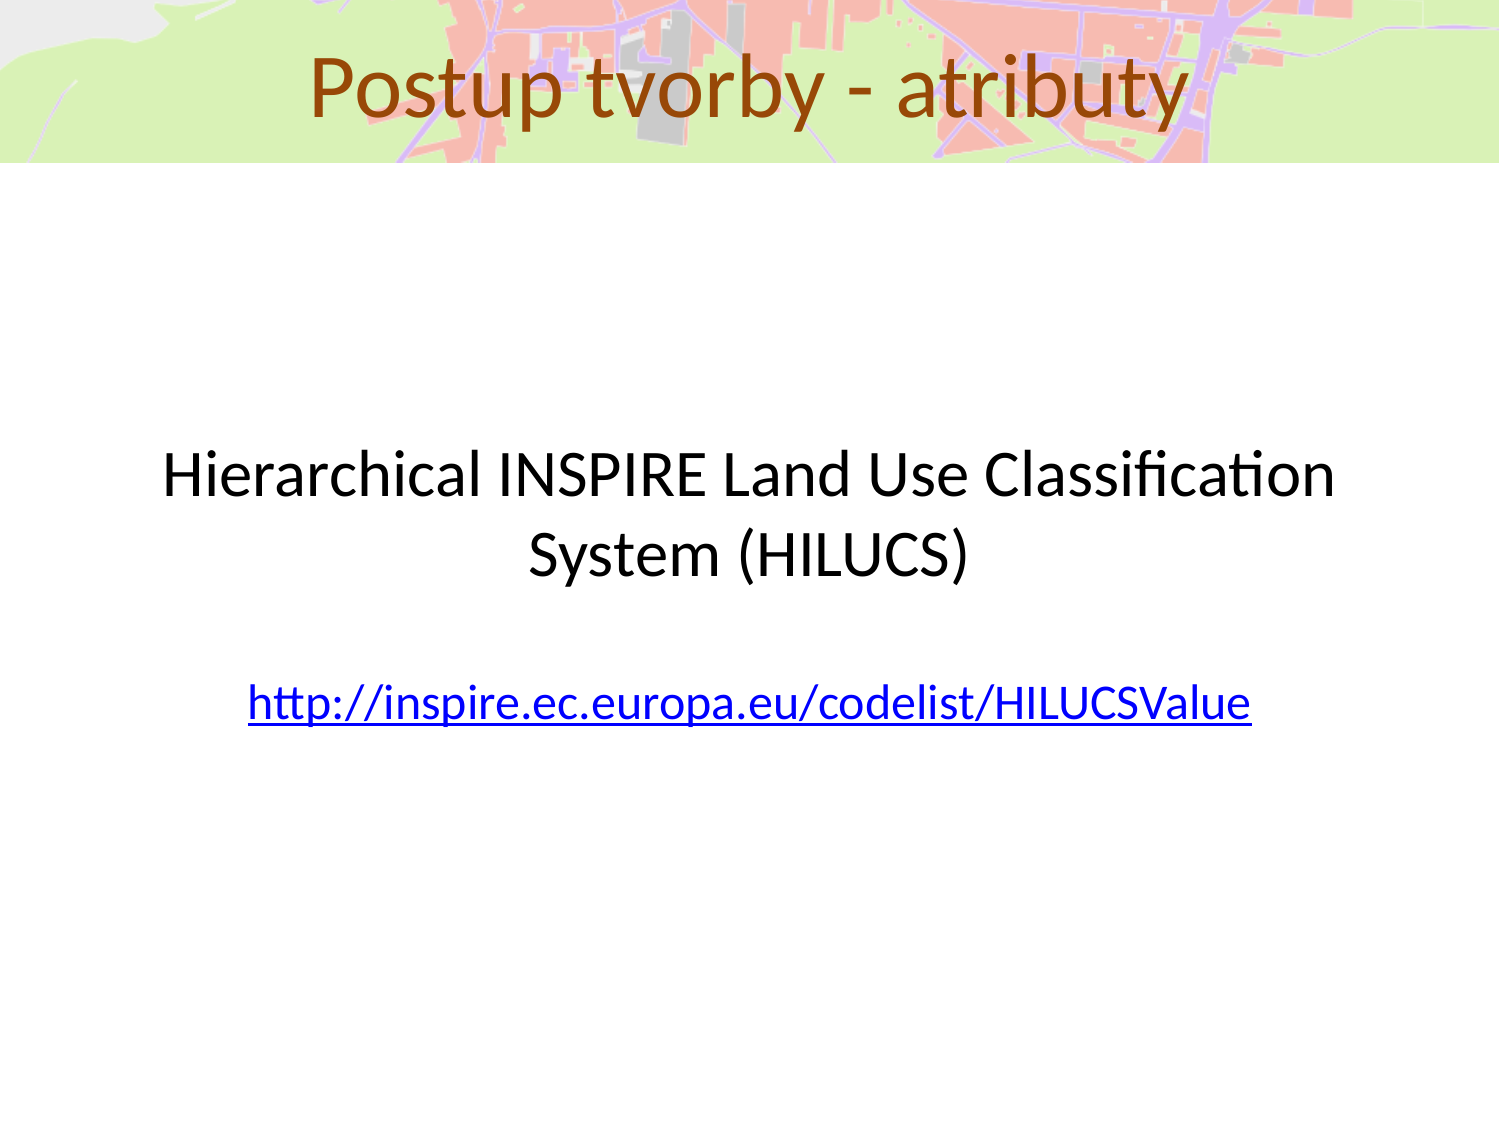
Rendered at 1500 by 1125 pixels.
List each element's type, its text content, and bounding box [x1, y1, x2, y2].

list Hierarchical INSPIRE Land Use Classification System (HILUCS) http://inspire.ec.europa.eu/codelist/HILUCSValue [75, 262, 1425, 1005]
picture [0, 0, 1499, 163]
